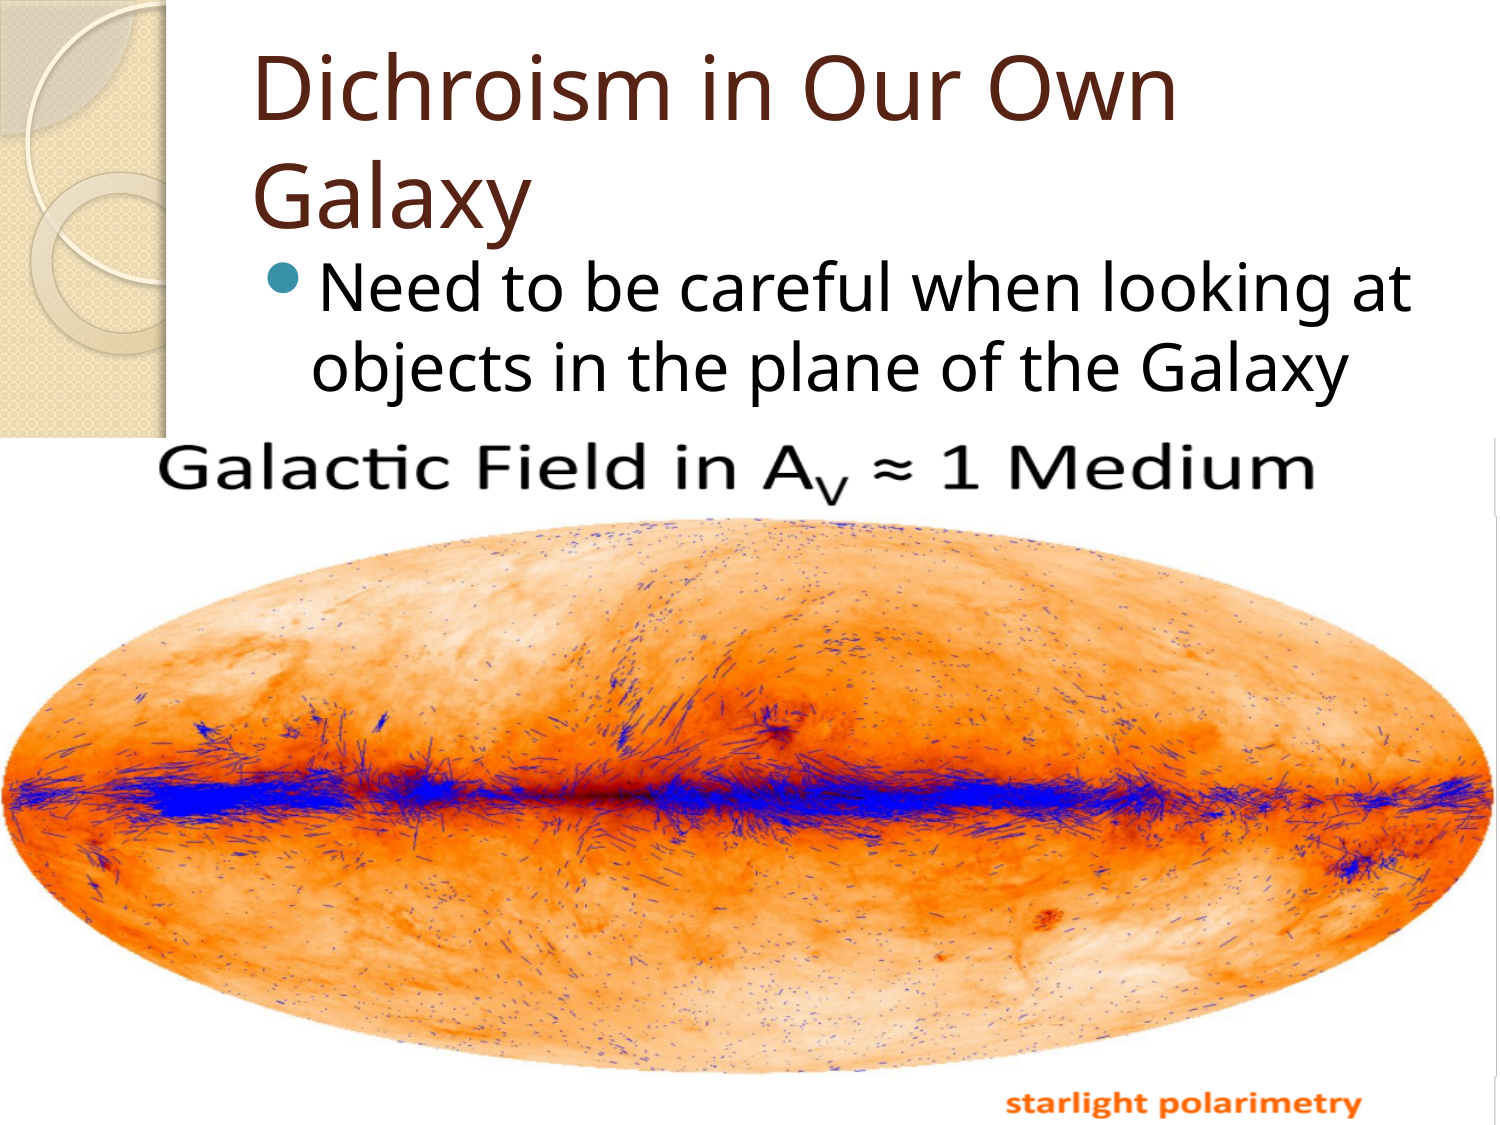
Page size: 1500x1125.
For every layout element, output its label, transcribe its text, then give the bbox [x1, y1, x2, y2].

title Dichroism in Our Own Galaxy [235, 45, 1466, 233]
list Need to be careful when looking at objects in the plane of the Galaxy [235, 237, 1466, 435]
picture [0, 437, 1500, 1125]
